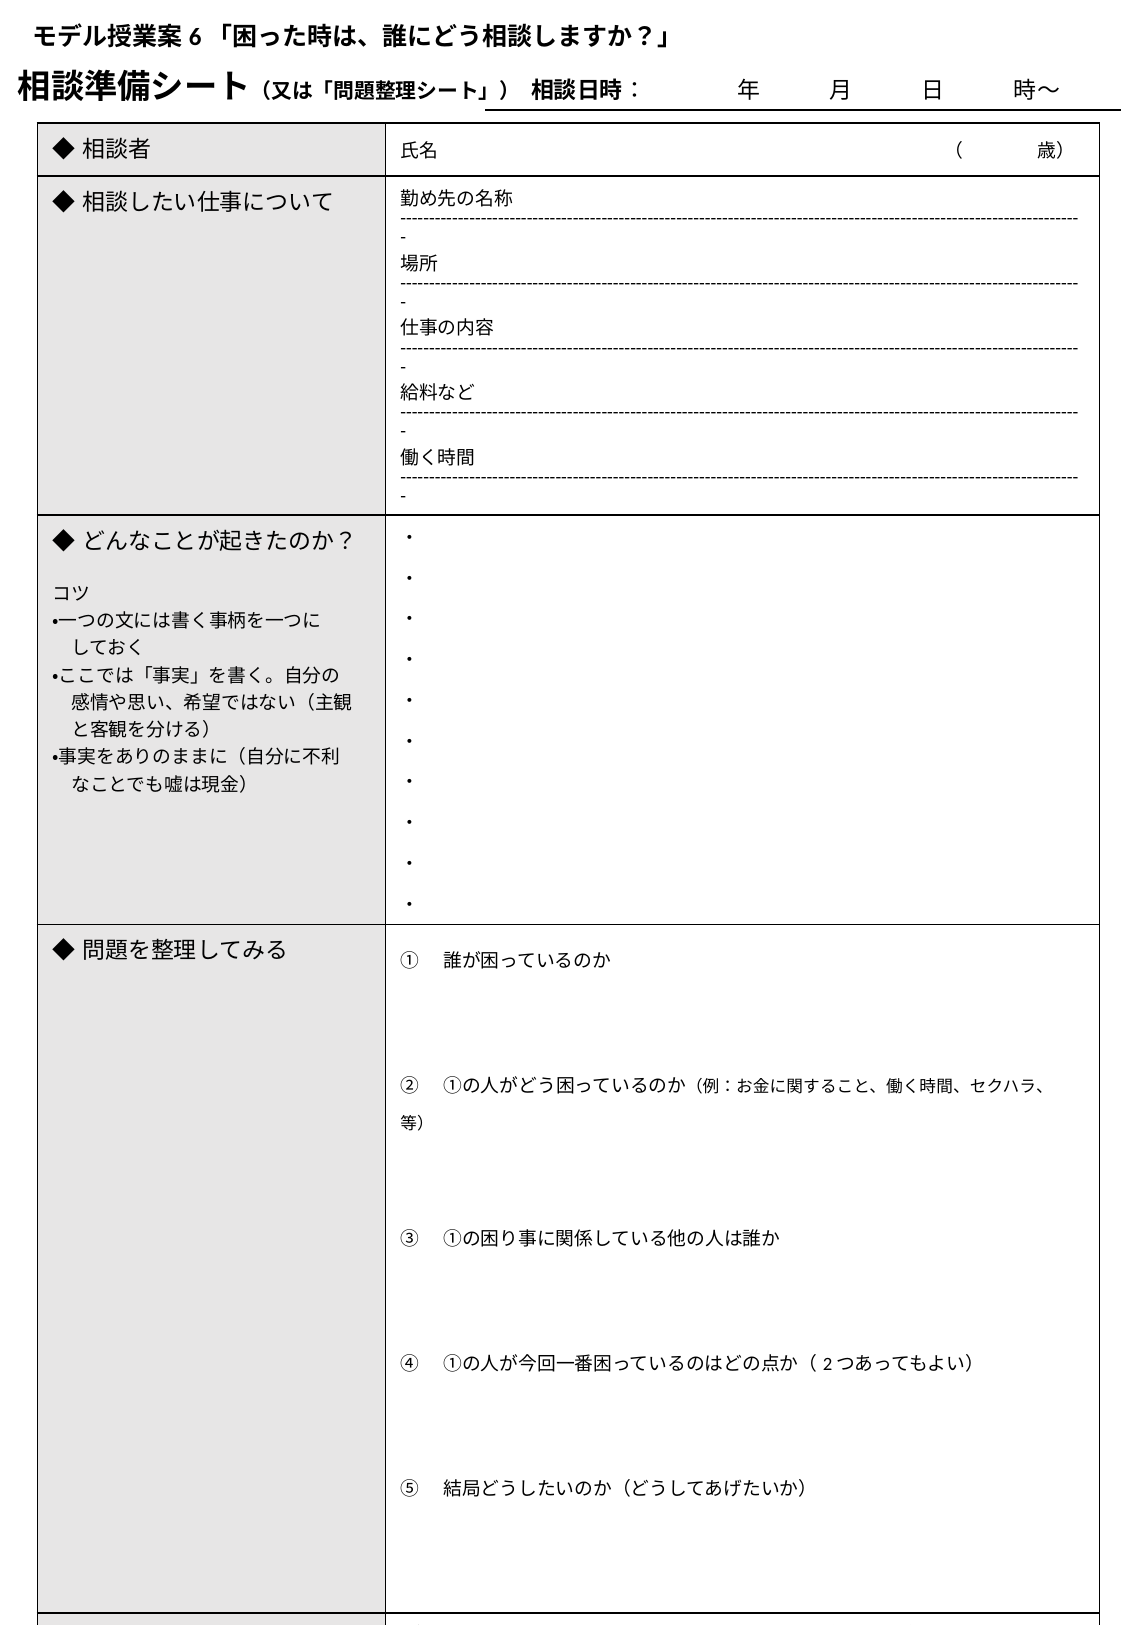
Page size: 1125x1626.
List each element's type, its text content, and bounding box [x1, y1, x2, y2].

table_header 氏名 （ 歳） [386, 124, 1099, 175]
table_cell 例）タイムカードのコピー、シフト表、給料明細、店長が話した音声・メモ、メール・SNSメッセージなど [386, 1614, 1099, 1625]
table_cell ◆持参できそうな資料 （相談する人に理解してもらうため に使えそうな情報） ※資料がなくても相談することは可能です [38, 1614, 385, 1625]
table_header ◆相談者 [38, 124, 385, 175]
text_box モデル授業案6「困った時は、誰にどう相談しますか？」 [18, 13, 953, 58]
table_cell ◆問題を整理してみる [38, 925, 385, 1612]
table_cell 勤め先の名称 ----------------------------------------------------------------------------------------------------------------------- 場所 ----------------------------------------------------------------------------------------------------------------------- 仕事の内容 ----------------------------------------------------------------------------------------------------------------------- 給料など ----------------------------------------------------------------------------------------------------------------------- 働く時間 ----------------------------------------------------------------------------------------------------------------------- [386, 177, 1099, 514]
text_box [485, 68, 1121, 138]
table_cell ・ ・ ・ ・ ・ ・ ・ ・ ・ ・ [386, 516, 1099, 924]
text_box 相談準備シート（又は「問題整理シート」） [3, 57, 536, 113]
table_cell ◆相談したい仕事について [38, 177, 385, 514]
table_cell ① 誰が困っているのか ② ①の人がどう困っているのか（例：お金に関すること、働く時間、セクハラ、等） ③ ①の困り事に関係している他の人は誰か ④ ①の人が今回一番困っているのはどの点か（2つあってもよい） ⑤ 結局どうしたいのか（どうしてあげたいか） [386, 925, 1099, 1612]
table_cell ◆どんなことが起きたのか？ コツ ・一つの文には書く事柄を一つに しておく ・ここでは「事実」を書く。自分の 感情や思い、希望ではない（主観 と客観を分ける） ・事実をありのままに（自分に不利 なことでも嘘は現金） [38, 516, 385, 924]
